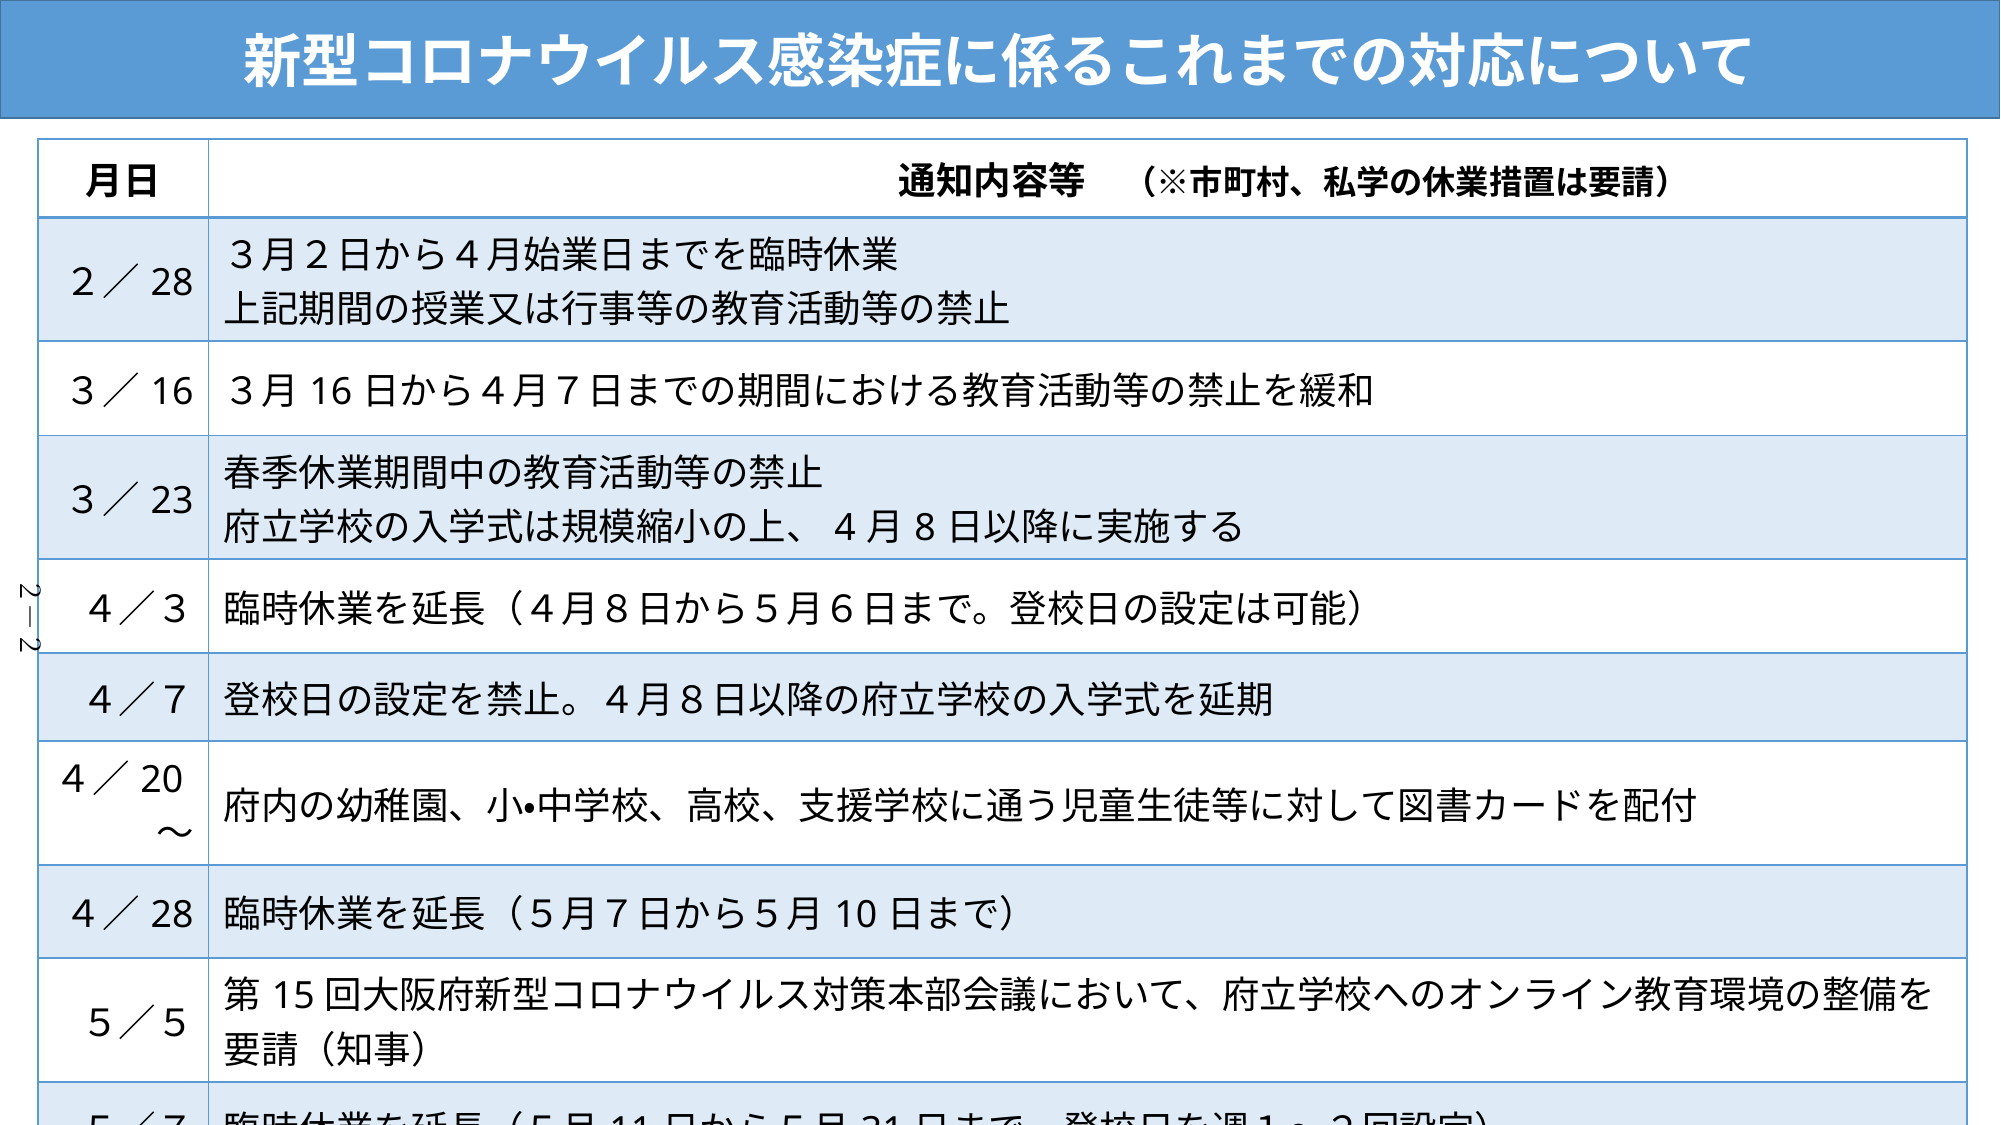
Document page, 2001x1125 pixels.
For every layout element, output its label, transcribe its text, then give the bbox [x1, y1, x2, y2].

table_cell ４／７ [39, 654, 208, 740]
table_cell ４／３ [53, 560, 208, 652]
table_cell ３月２日から４月始業日までを臨時休業 上記期間の授業又は行事等の教育活動等の禁止 [209, 219, 1966, 340]
table_cell 府内の幼稚園、小・中学校、高校、支援学校に通う児童生徒等に対して図書カードを配付 [209, 742, 1966, 864]
table_cell ３／23 [39, 436, 208, 558]
table_cell 臨時休業を延長（５月７日から５月10日まで） [209, 866, 1966, 957]
table_cell 春季休業期間中の教育活動等の禁止 府立学校の入学式は規模縮小の上、4月8日以降に実施する [209, 436, 1966, 558]
table_cell 登校日の設定を禁止。４月８日以降の府立学校の入学式を延期 [209, 654, 1966, 740]
text_box ２－２ [8, 548, 53, 687]
table_cell 臨時休業を延長（４月８日から５月６日まで。登校日の設定は可能） [209, 560, 1966, 652]
table_cell ２／28 [39, 219, 208, 340]
table_cell ３月16日から４月７日までの期間における教育活動等の禁止を緩和 [209, 342, 1966, 435]
table_cell 第15回大阪府新型コロナウイルス対策本部会議において、府立学校へのオンライン教育環境の整備を 要請（知事） [209, 959, 1966, 1081]
text_box 新型コロナウイルス感染症に係るこれまでの対応について [0, 0, 2000, 119]
table_cell ３／16 [39, 342, 208, 435]
table_cell ４／28 [39, 866, 208, 957]
table_cell ５／５ [39, 959, 208, 1081]
table_header 通知内容等 （※市町村、私学の休業措置は要請） [209, 140, 1966, 216]
table_cell ５／７ [39, 1083, 208, 1125]
table_cell 臨時休業を延長（５月11日から５月31日まで、登校日を週１～２回設定） [209, 1083, 1966, 1125]
table_header 月日 [39, 140, 208, 216]
table_cell ４／20～ [39, 742, 208, 864]
